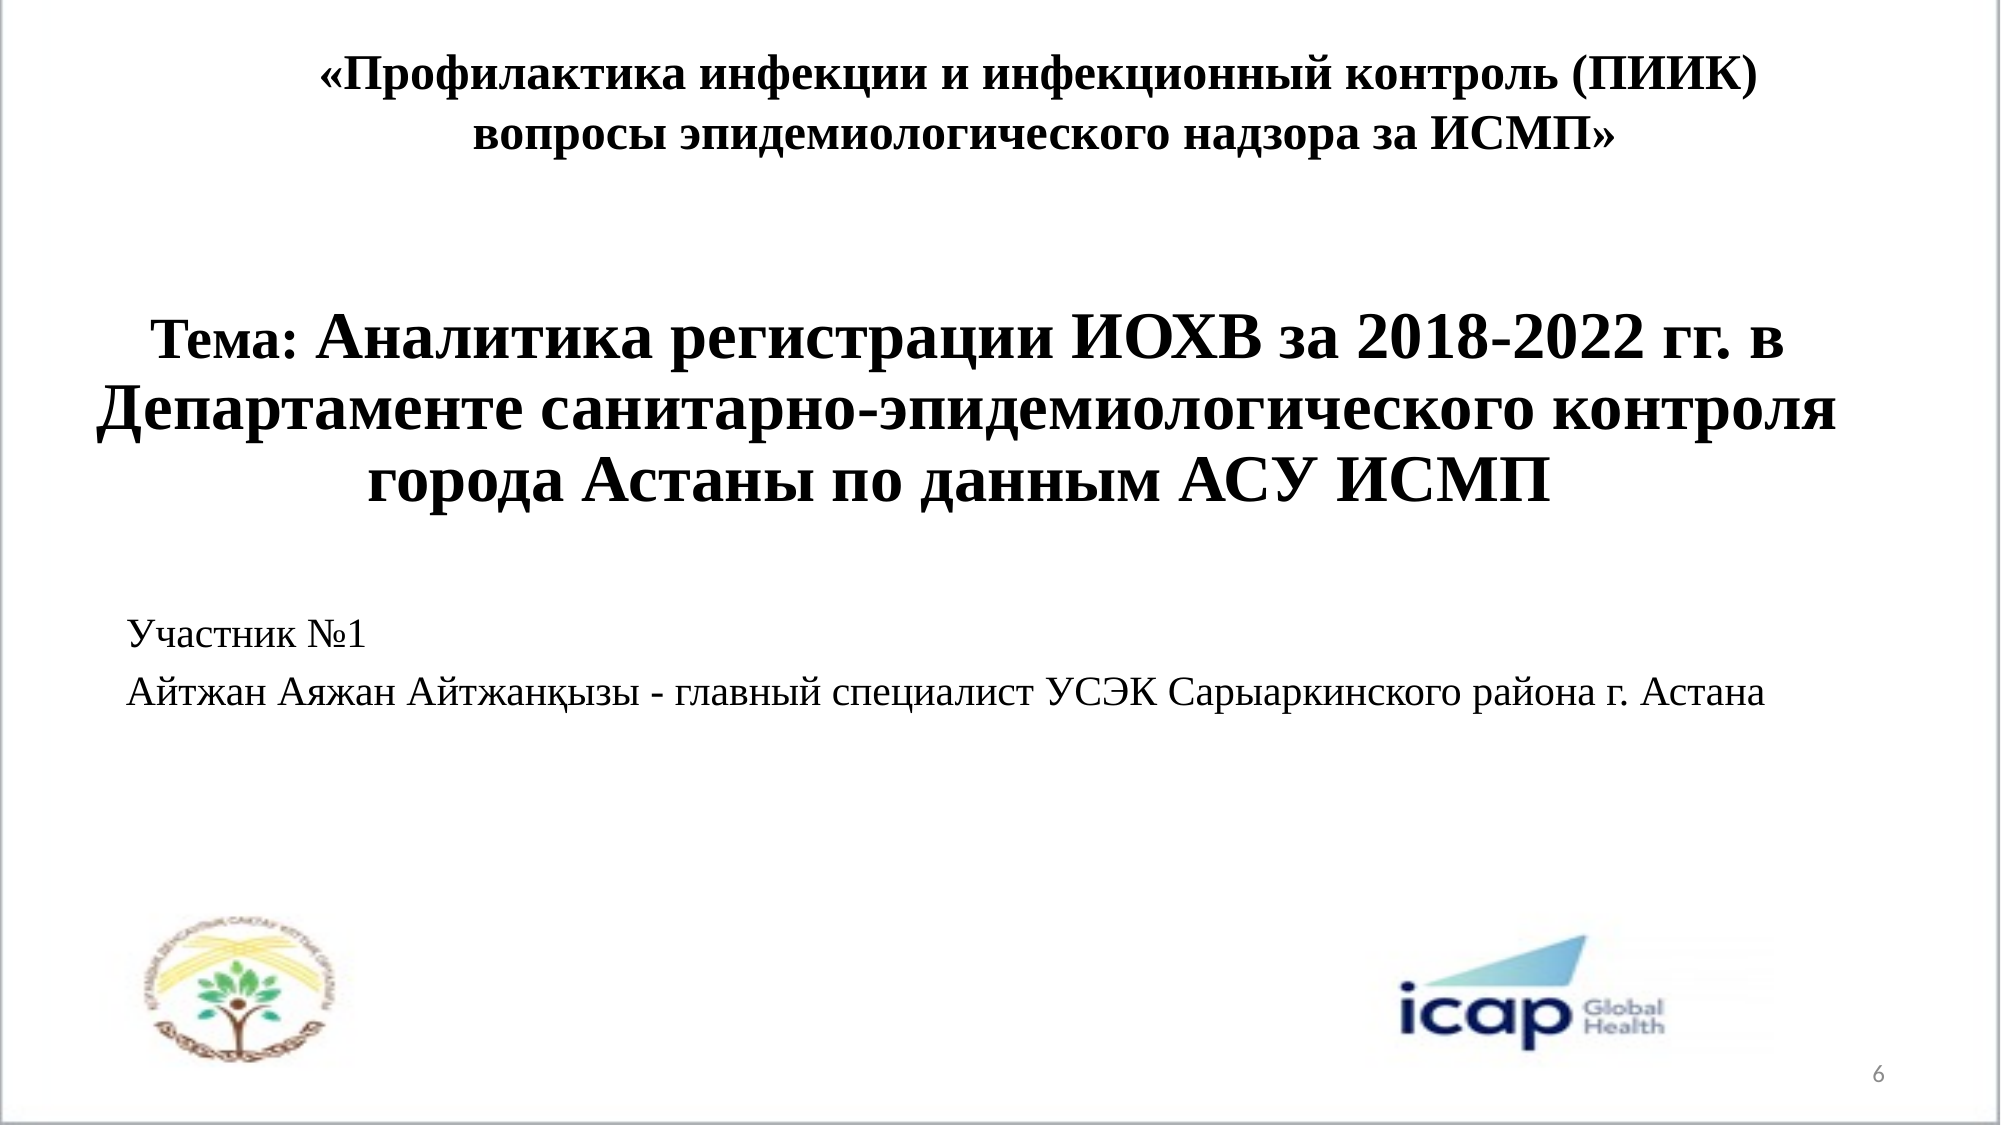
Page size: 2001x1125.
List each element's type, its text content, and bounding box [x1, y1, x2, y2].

text_box «Профилактика инфекции и инфекционный контроль (ПИИК) вопросы эпидемиологического надзора за ИСМП» [171, 31, 1918, 167]
picture [0, 0, 2001, 1125]
title Тема: Аналитика регистрации ИОХВ за 2018-2022 гг. в Департаменте санитарно-эпидемиологического контроля города Астаны по данным АСУ ИСМП [54, 246, 1883, 571]
subtitle Участник №1 Айтжан Аяжан Айтжанқызы - главный специалист УСЭК Сарыаркинского района г. Астана [110, 597, 1935, 942]
slide_number 6 [1433, 1042, 1900, 1103]
